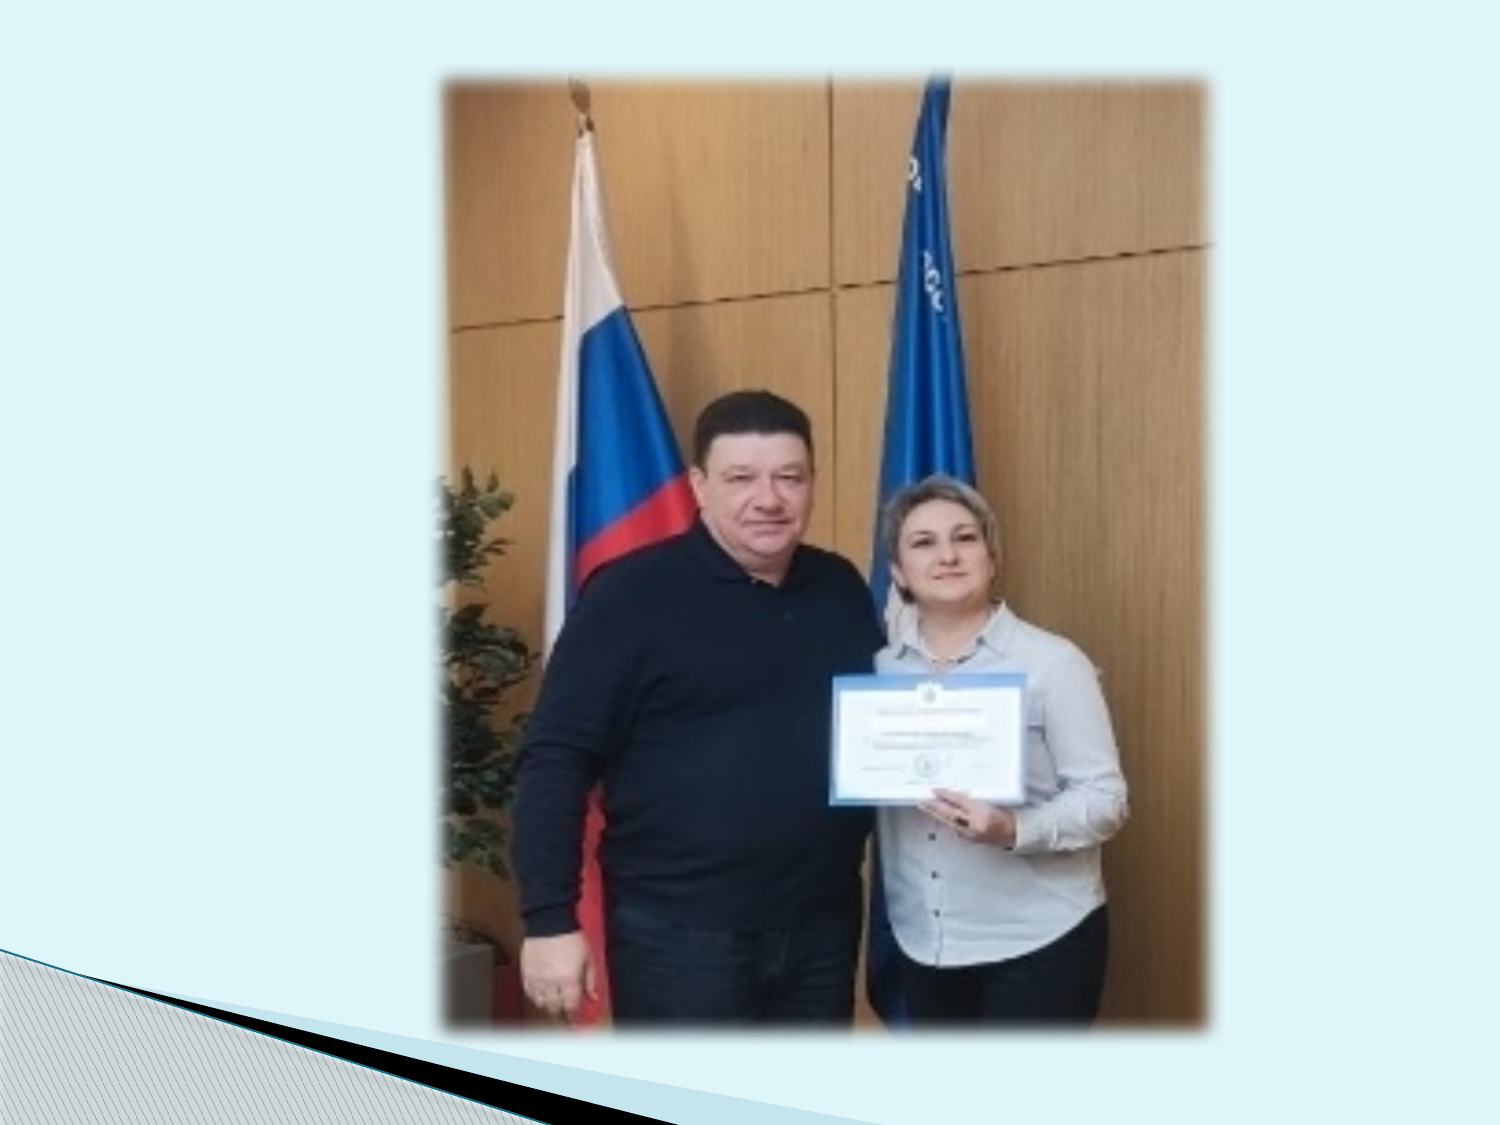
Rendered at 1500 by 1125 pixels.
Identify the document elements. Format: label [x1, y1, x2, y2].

picture [424, 62, 1226, 1051]
